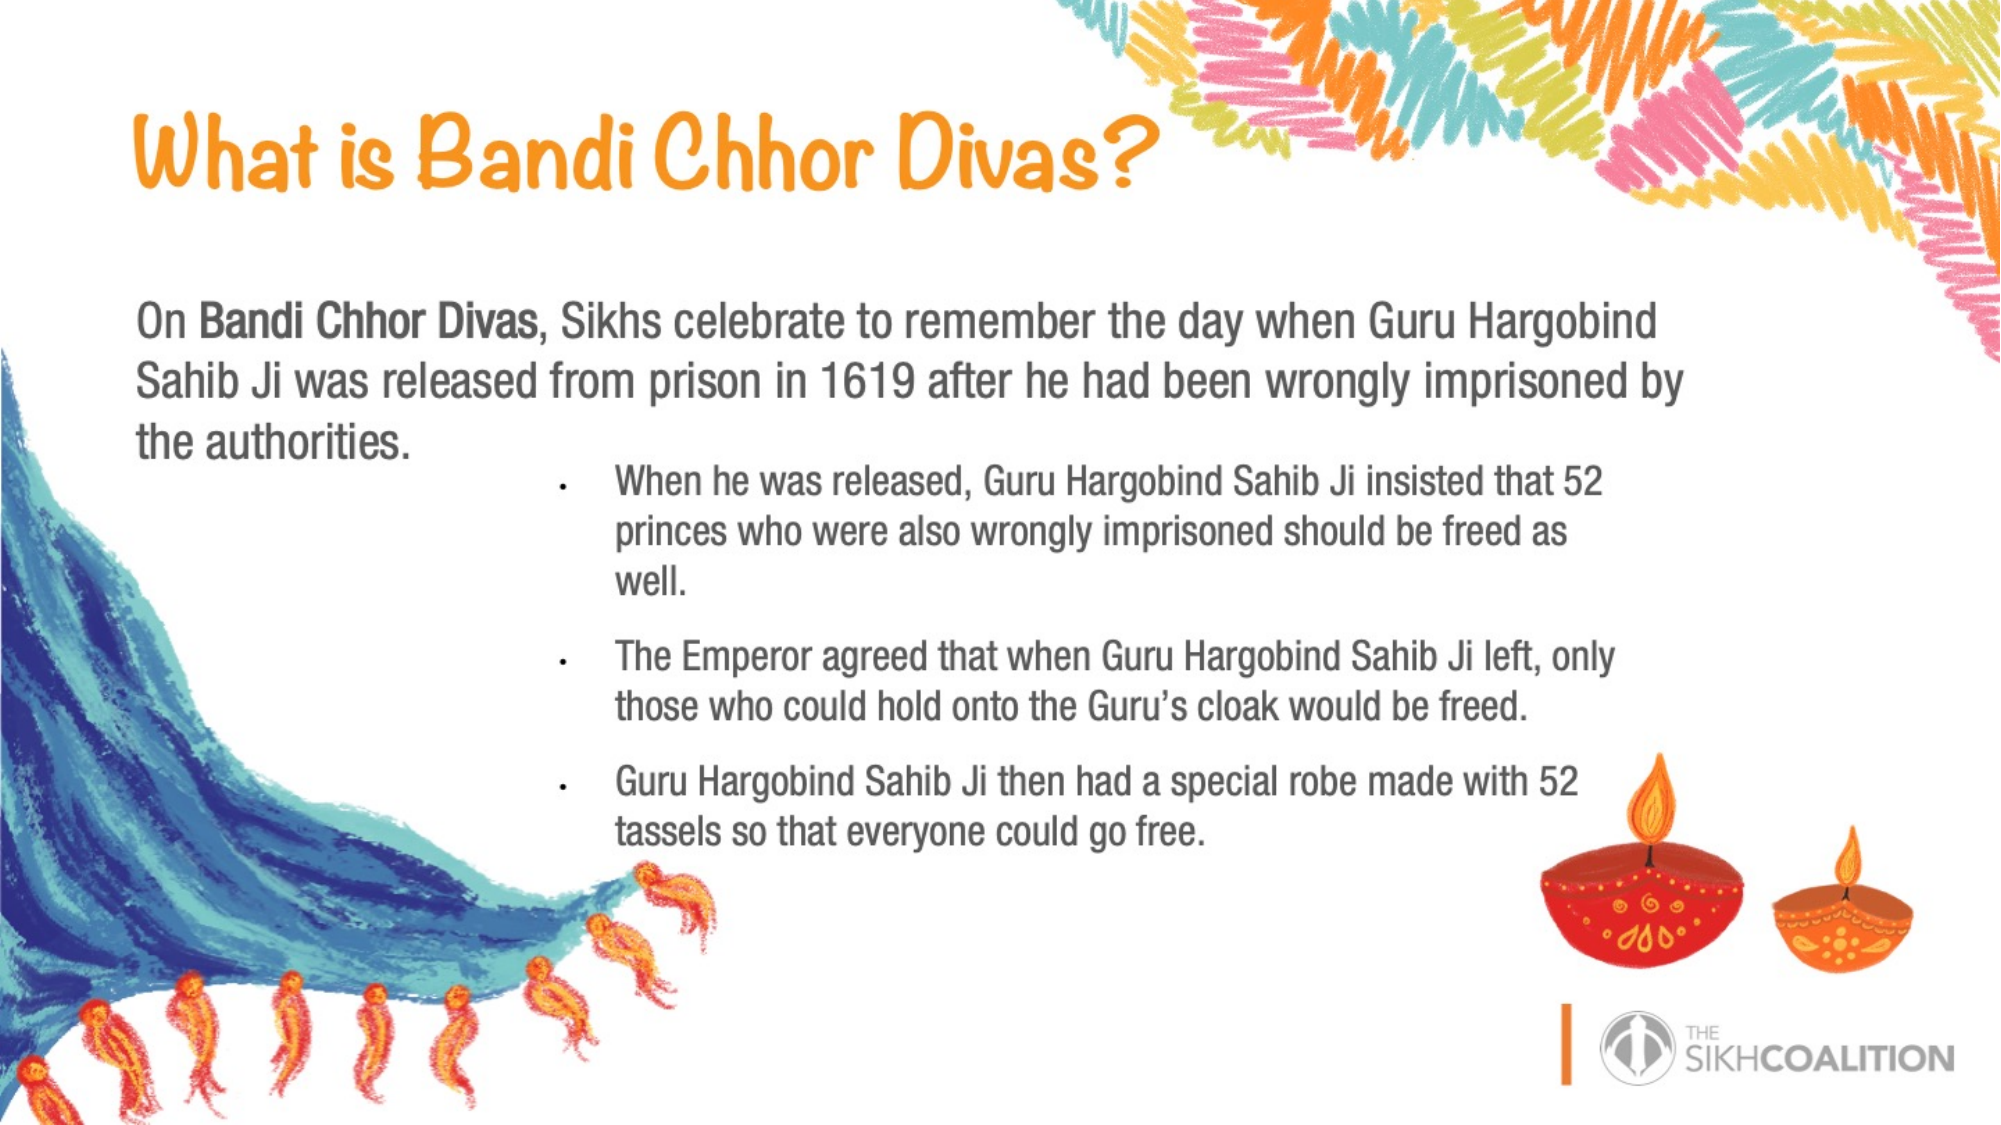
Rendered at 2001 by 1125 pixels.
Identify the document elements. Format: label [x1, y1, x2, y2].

list [0, 0, 2000, 1125]
